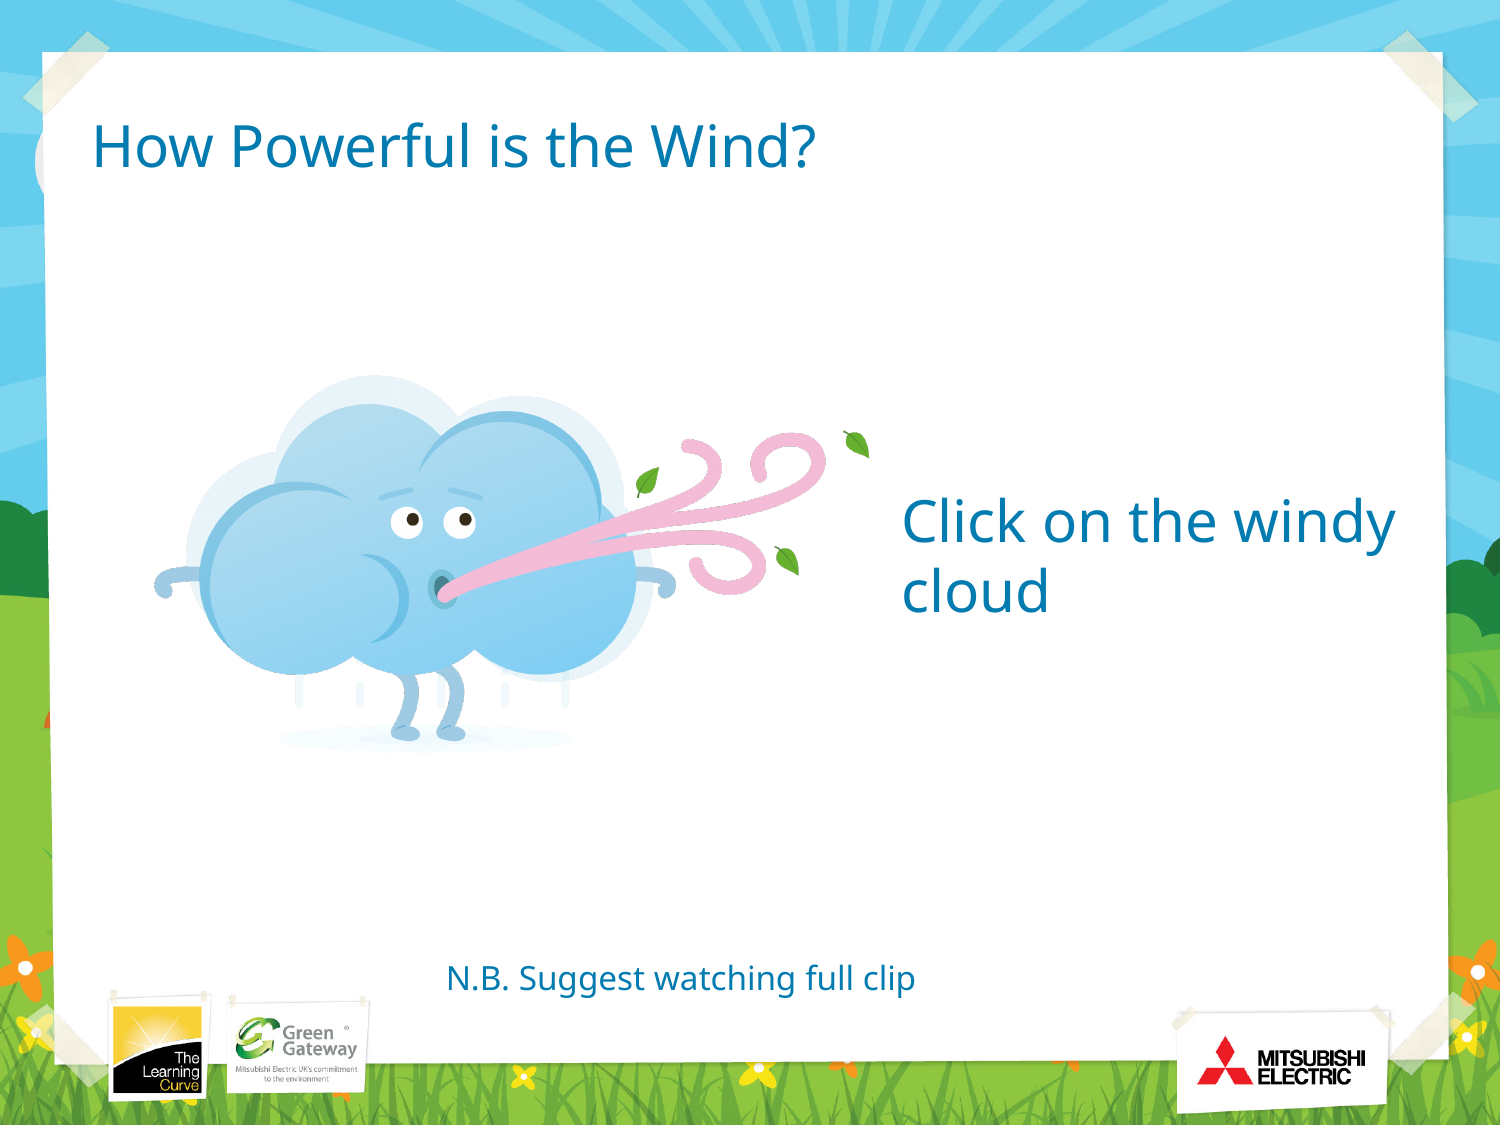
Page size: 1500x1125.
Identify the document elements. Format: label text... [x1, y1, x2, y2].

text_box Click on the windy cloud [886, 476, 1442, 632]
text_box N.B. Suggest watching full clip [431, 950, 1010, 1005]
picture [0, 0, 1500, 1125]
text_box How Powerful is the Wind? [76, 101, 1400, 187]
